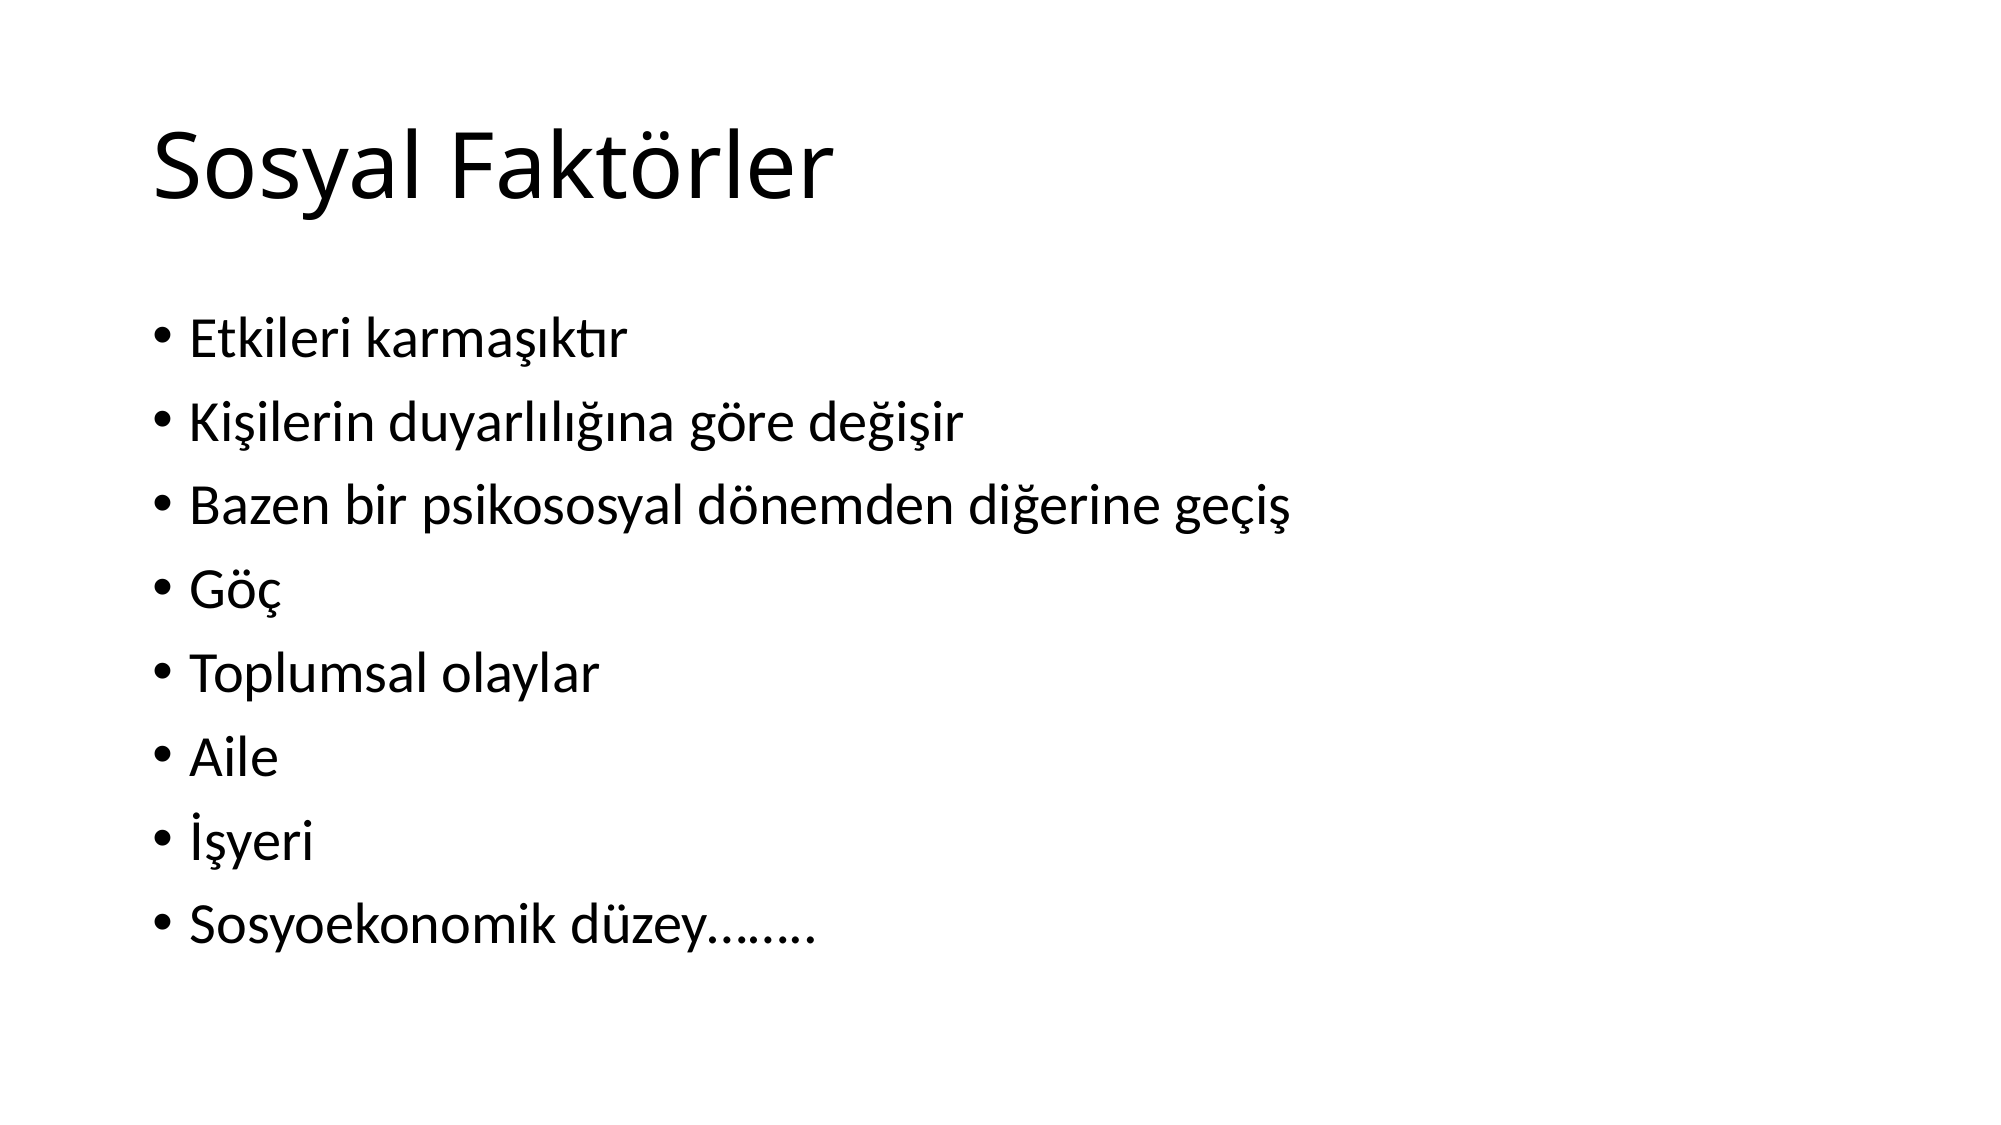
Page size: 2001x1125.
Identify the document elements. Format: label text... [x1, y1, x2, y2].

list Etkileri karmaşıktır Kişilerin duyarlılığına göre değişir Bazen bir psikososyal dönemden diğerine geçiş Göç Toplumsal olaylar Aile İşyeri Sosyoekonomik düzey…….. [137, 299, 1863, 1014]
title Sosyal Faktörler [137, 59, 1863, 278]
